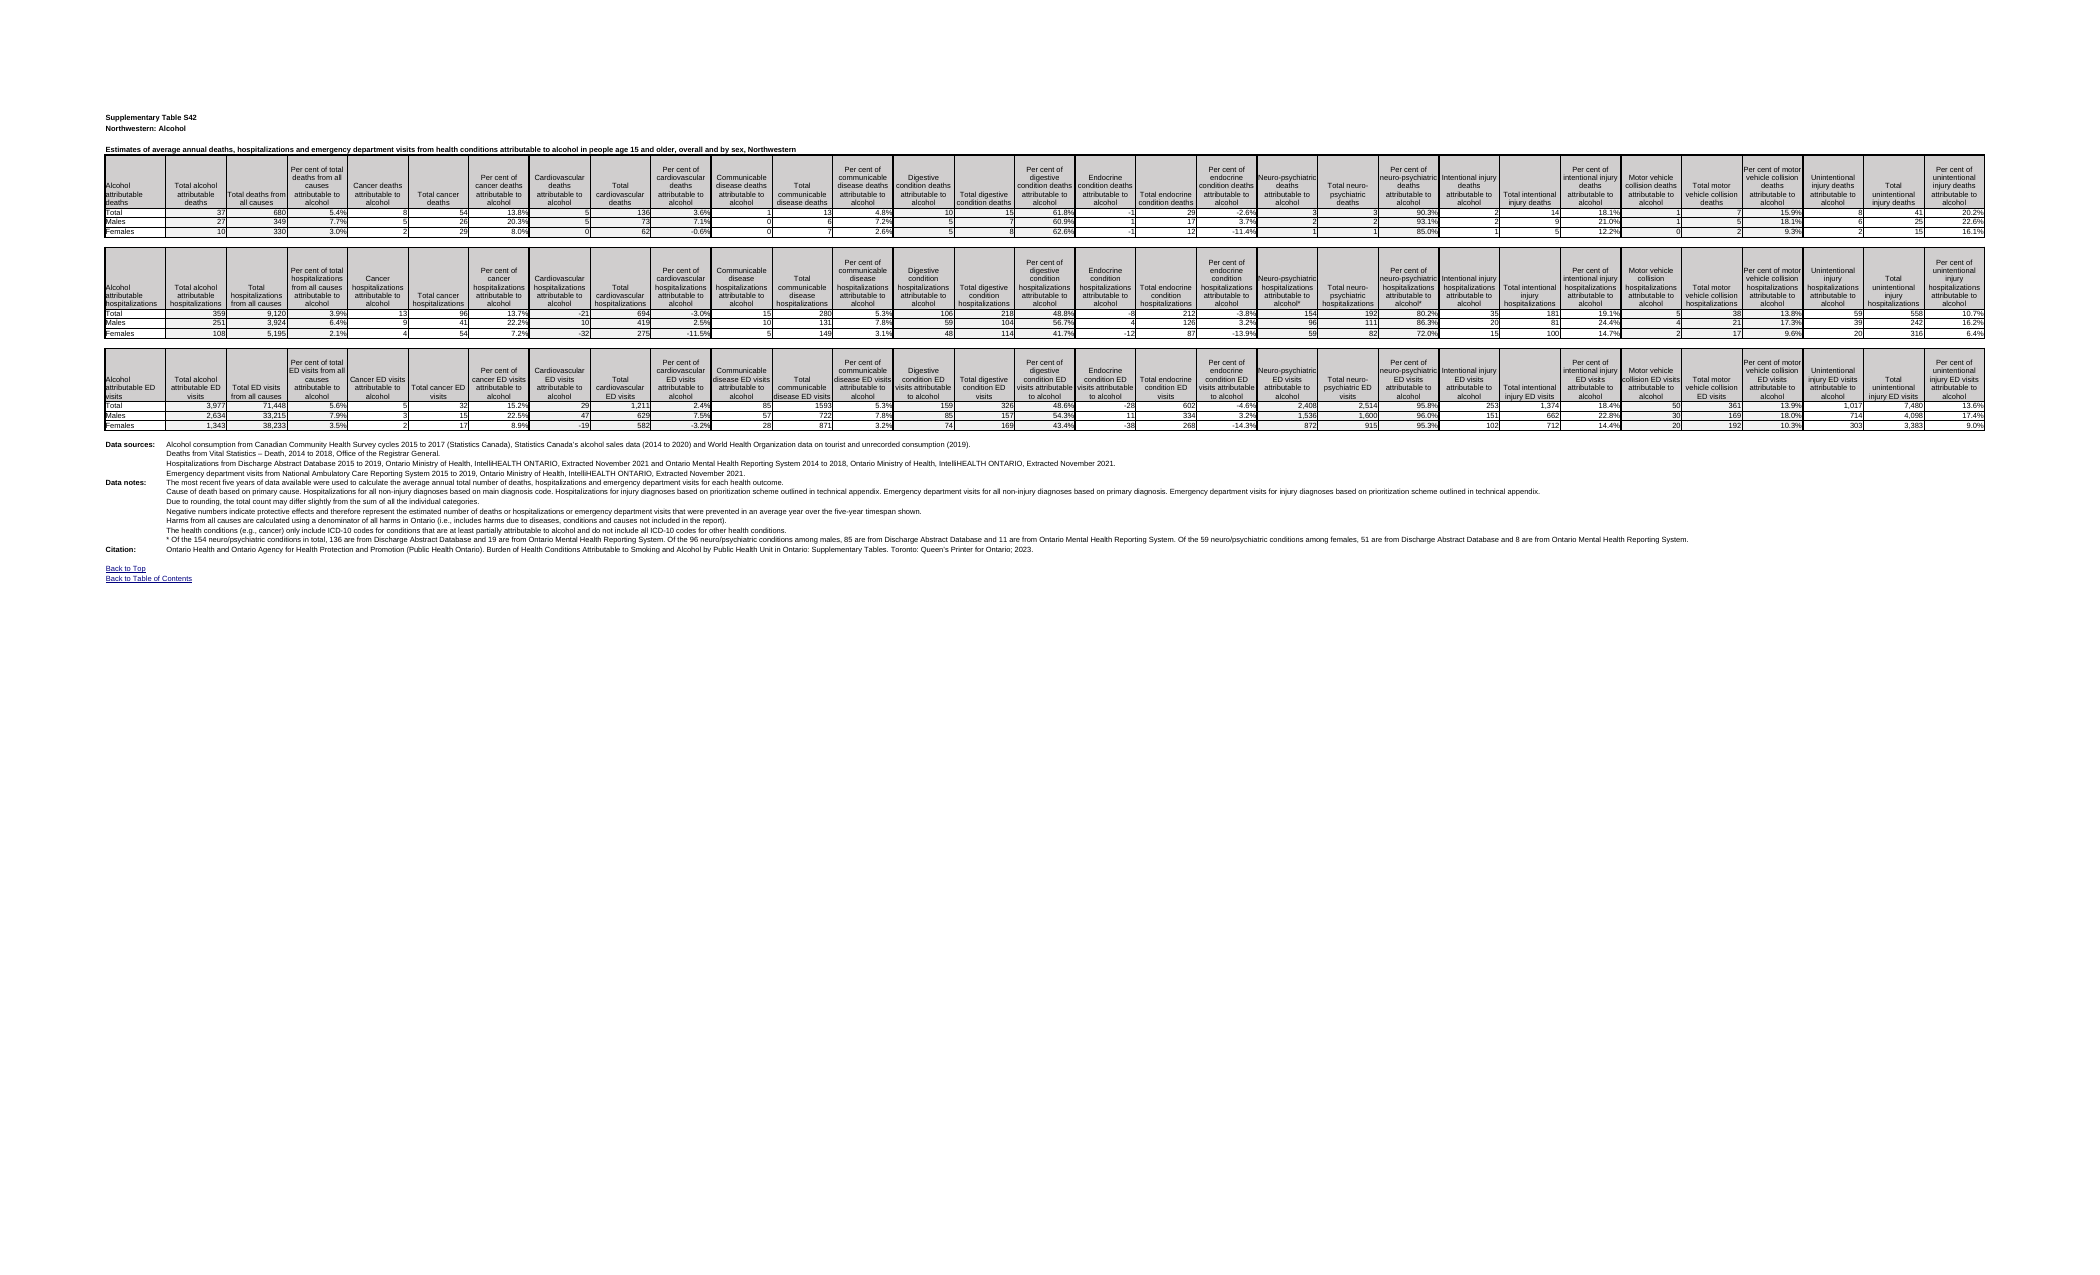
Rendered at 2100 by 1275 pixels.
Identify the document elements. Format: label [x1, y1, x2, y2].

table_header [105, 112, 165, 123]
